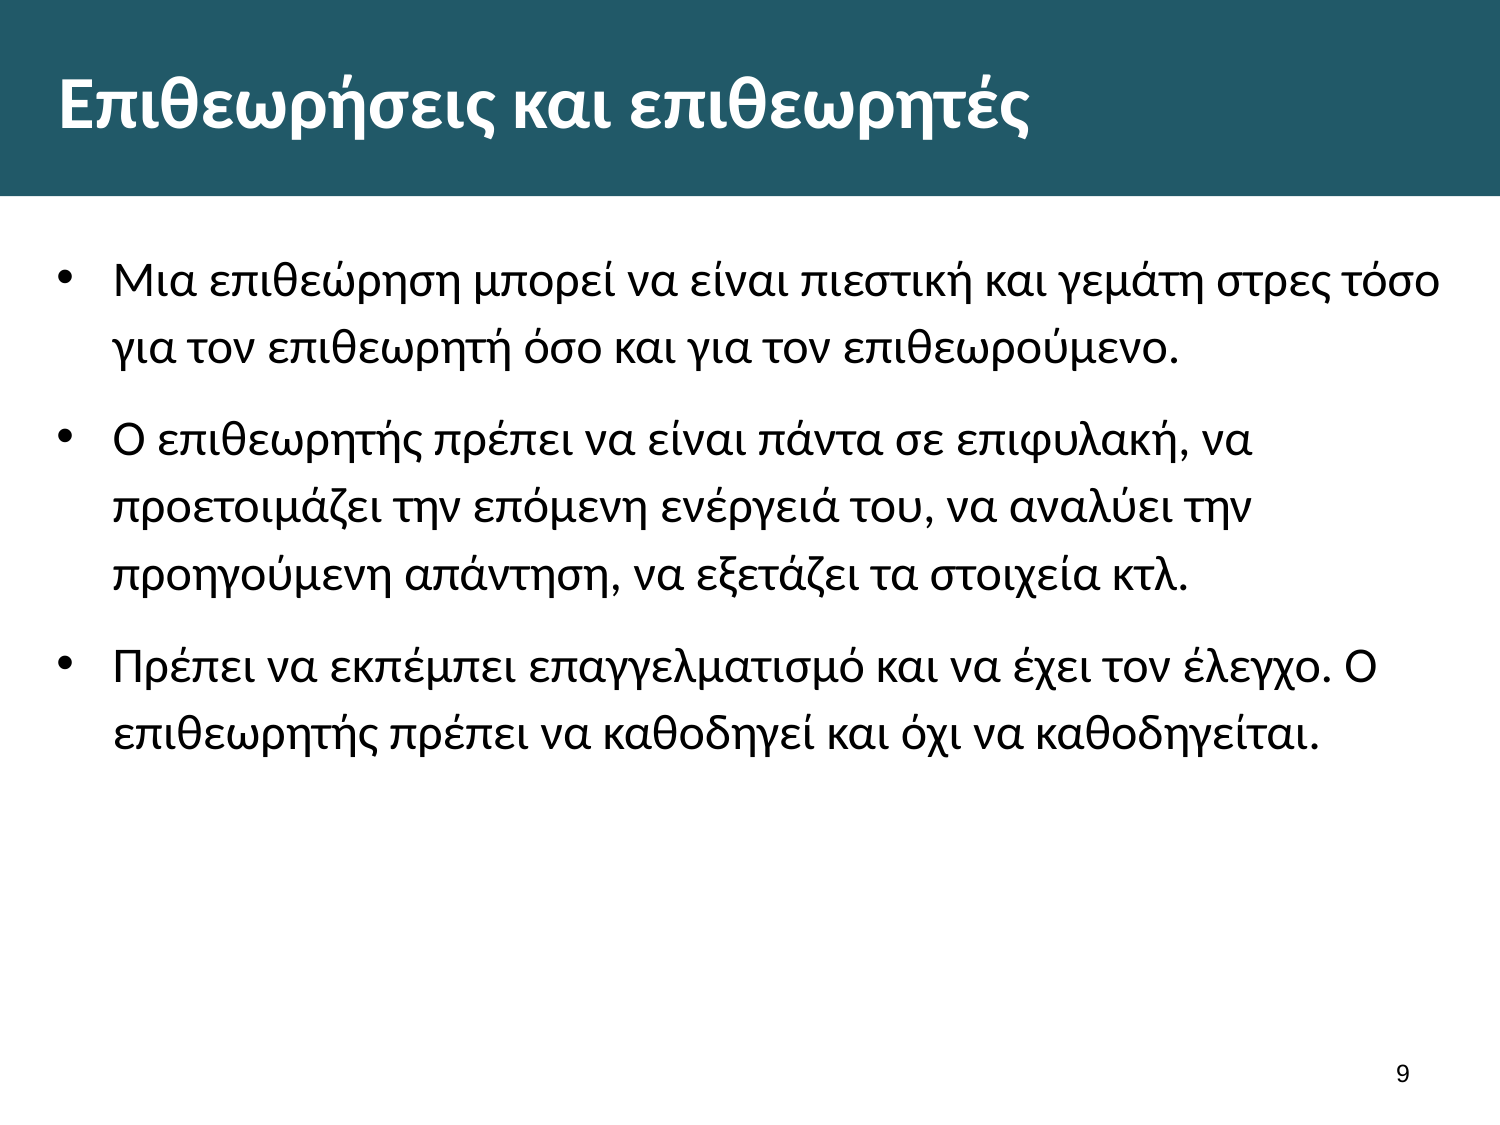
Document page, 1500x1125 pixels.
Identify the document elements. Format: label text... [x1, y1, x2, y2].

list Μια επιθεώρηση μπορεί να είναι πιεστική και γεμάτη στρες τόσο για τον επιθεωρητή όσο και για τον επιθεωρούμενο. Ο επιθεωρητής πρέπει να είναι πάντα σε επιφυλακή, να προετοιμάζει την επόμενη ενέργειά του, να αναλύει την προηγούμενη απάντηση, να εξετάζει τα στοιχεία κτλ. Πρέπει να εκπέμπει επαγγελματισμό και να έχει τον έλεγχο. Ο επιθεωρητής πρέπει να καθοδηγεί και όχι να καθοδηγείται. [41, 231, 1459, 1047]
title Επιθεωρήσεις και επιθεωρητές [0, 0, 1500, 197]
slide_number 8 [1074, 1047, 1425, 1103]
